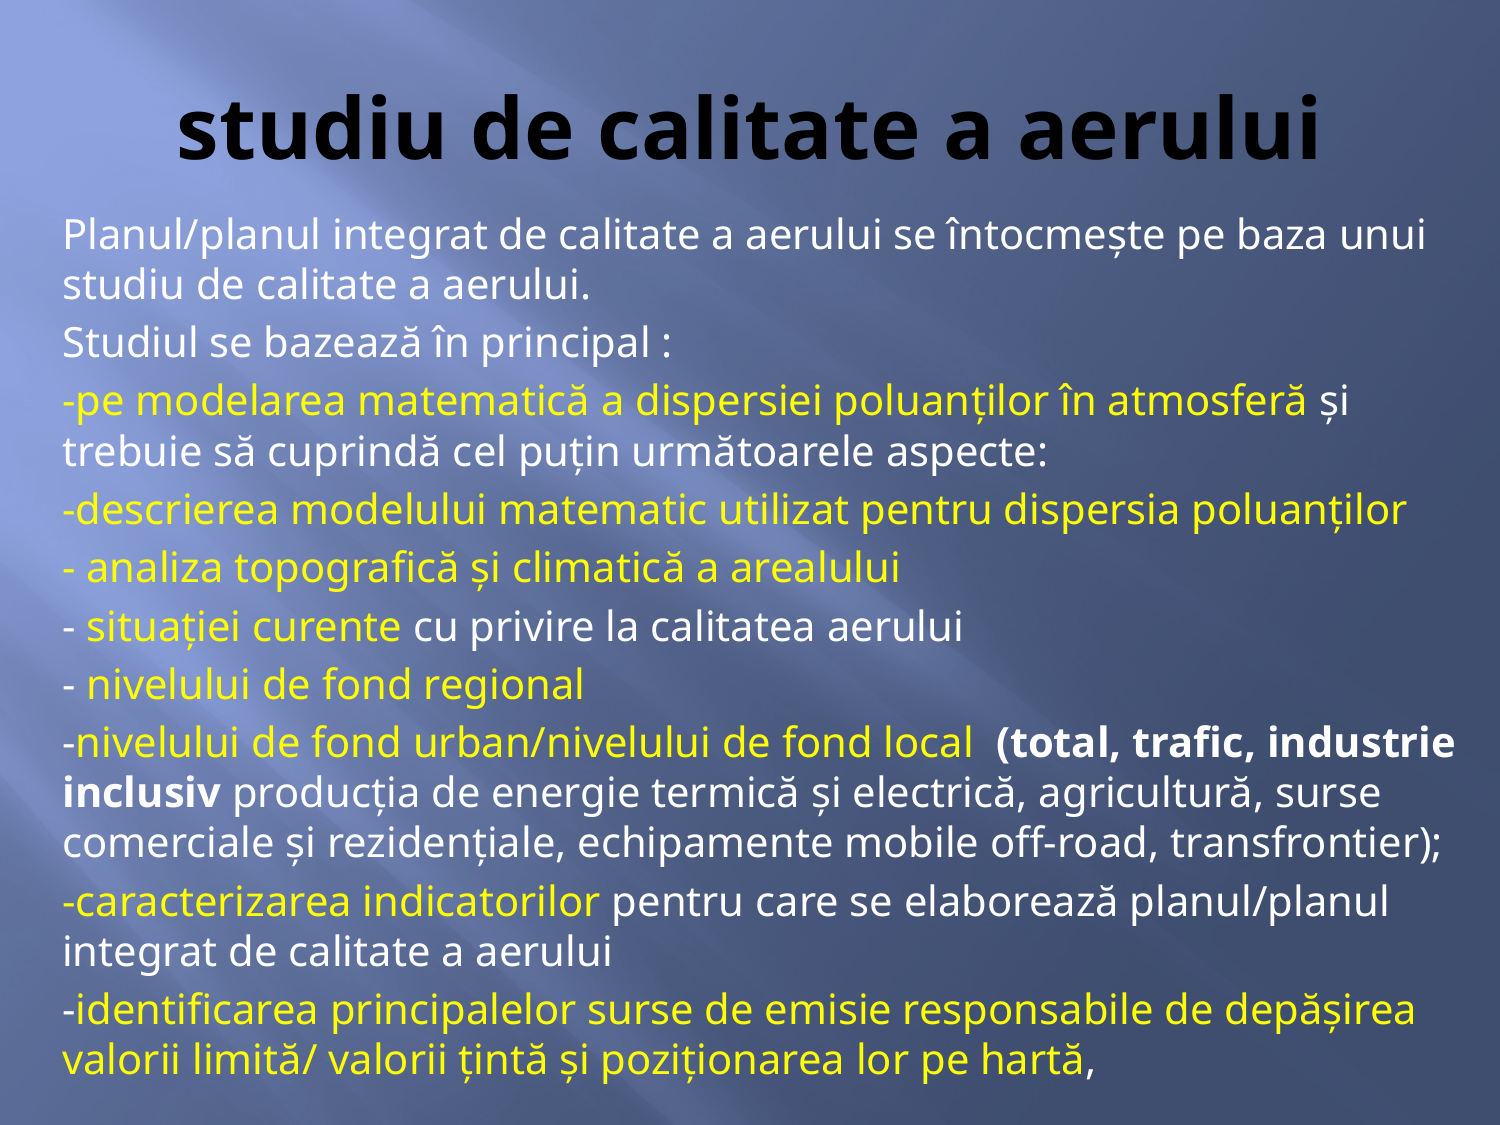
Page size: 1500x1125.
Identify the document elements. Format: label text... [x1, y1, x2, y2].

title studiu de calitate a aerului [75, 50, 1425, 199]
list Planul/planul integrat de calitate a aerului se întocmeşte pe baza unui studiu de calitate a aerului. Studiul se bazează în principal : -pe modelarea matematică a dispersiei poluanţilor în atmosferă şi trebuie să cuprindă cel puţin următoarele aspecte: -descrierea modelului matematic utilizat pentru dispersia poluanţilor - analiza topografică şi climatică a arealului - situaţiei curente cu privire la calitatea aerului - nivelului de fond regional -nivelului de fond urban/nivelului de fond local (total, trafic, industrie inclusiv producţia de energie termică şi electrică, agricultură, surse comerciale şi rezidenţiale, echipamente mobile off-road, transfrontier); -caracterizarea indicatorilor pentru care se elaborează planul/planul integrat de calitate a aerului -identificarea principalelor surse de emisie responsabile de depăşirea valorii limită/ valorii ţintă şi poziţionarea lor pe hartă, [24, 199, 1476, 1125]
